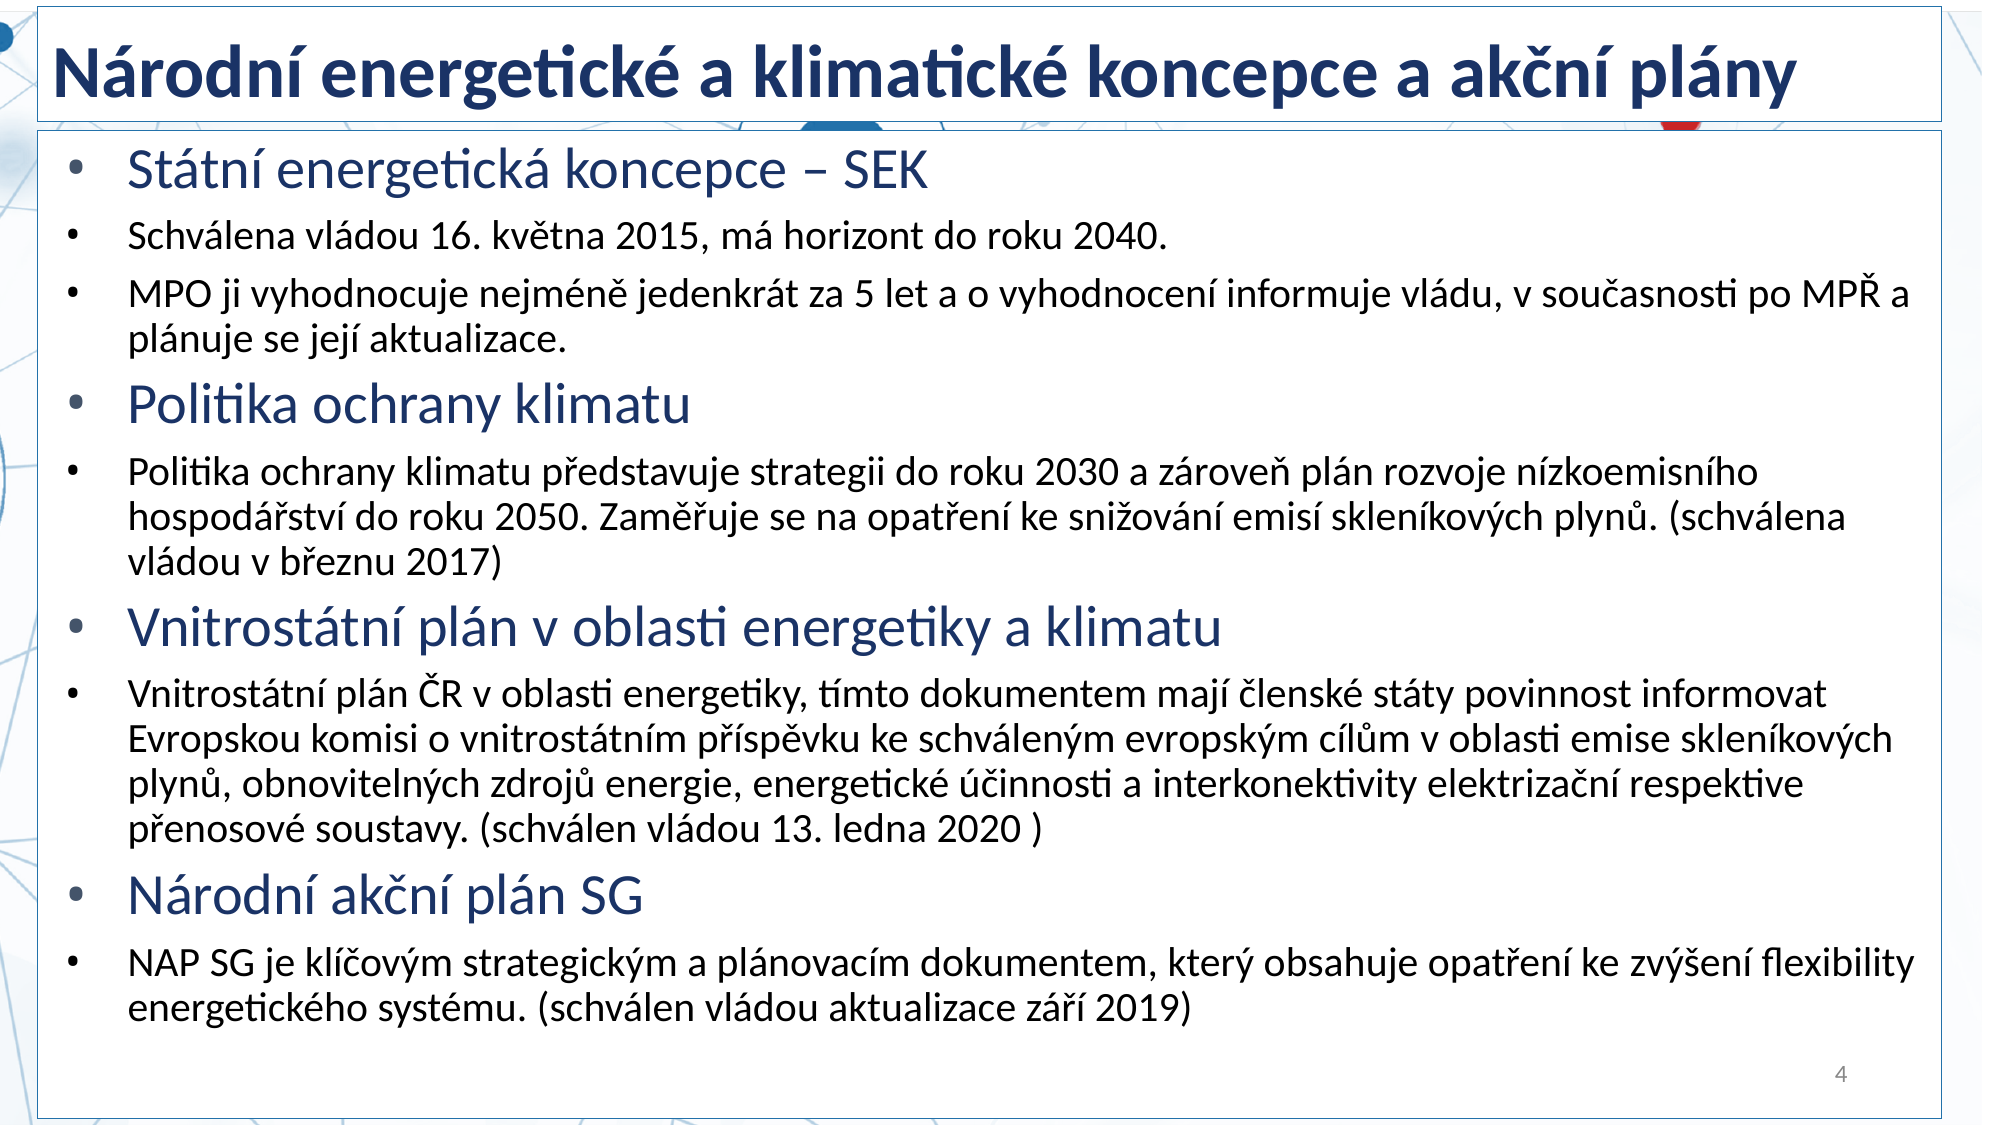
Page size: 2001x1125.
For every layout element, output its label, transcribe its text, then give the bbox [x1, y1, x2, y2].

picture [0, 0, 2001, 1125]
slide_number 4 [1412, 1042, 1863, 1103]
text_box Státní energetická koncepce – SEK Schválena vládou 16. května 2015, má horizont do roku 2040. MPO ji vyhodnocuje nejméně jedenkrát za 5 let a o vyhodnocení informuje vládu, v současnosti po MPŘ a plánuje se její aktualizace. Politika ochrany klimatu Politika ochrany klimatu představuje strategii do roku 2030 a zároveň plán rozvoje nízkoemisního hospodářství do roku 2050. Zaměřuje se na opatření ke snižování emisí skleníkových plynů. (schválena vládou v březnu 2017) Vnitrostátní plán v oblasti energetiky a klimatu Vnitrostátní plán ČR v oblasti energetiky, tímto dokumentem mají členské státy povinnost informovat Evropskou komisi o vnitrostátním příspěvku ke schváleným evropským cílům v oblasti emise skleníkových plynů, obnovitelných zdrojů energie, energetické účinnosti a interkonektivity elektrizační respektive přenosové soustavy. (schválen vládou 13. ledna 2020 ) Národní akční plán SG NAP SG je klíčovým strategickým a plánovacím dokumentem, který obsahuje opatření ke zvýšení flexibility energetického systému. (schválen vládou aktualizace září 2019) [37, 130, 1942, 1119]
text_box Národní energetické a klimatické koncepce a akční plány [37, 6, 1942, 122]
